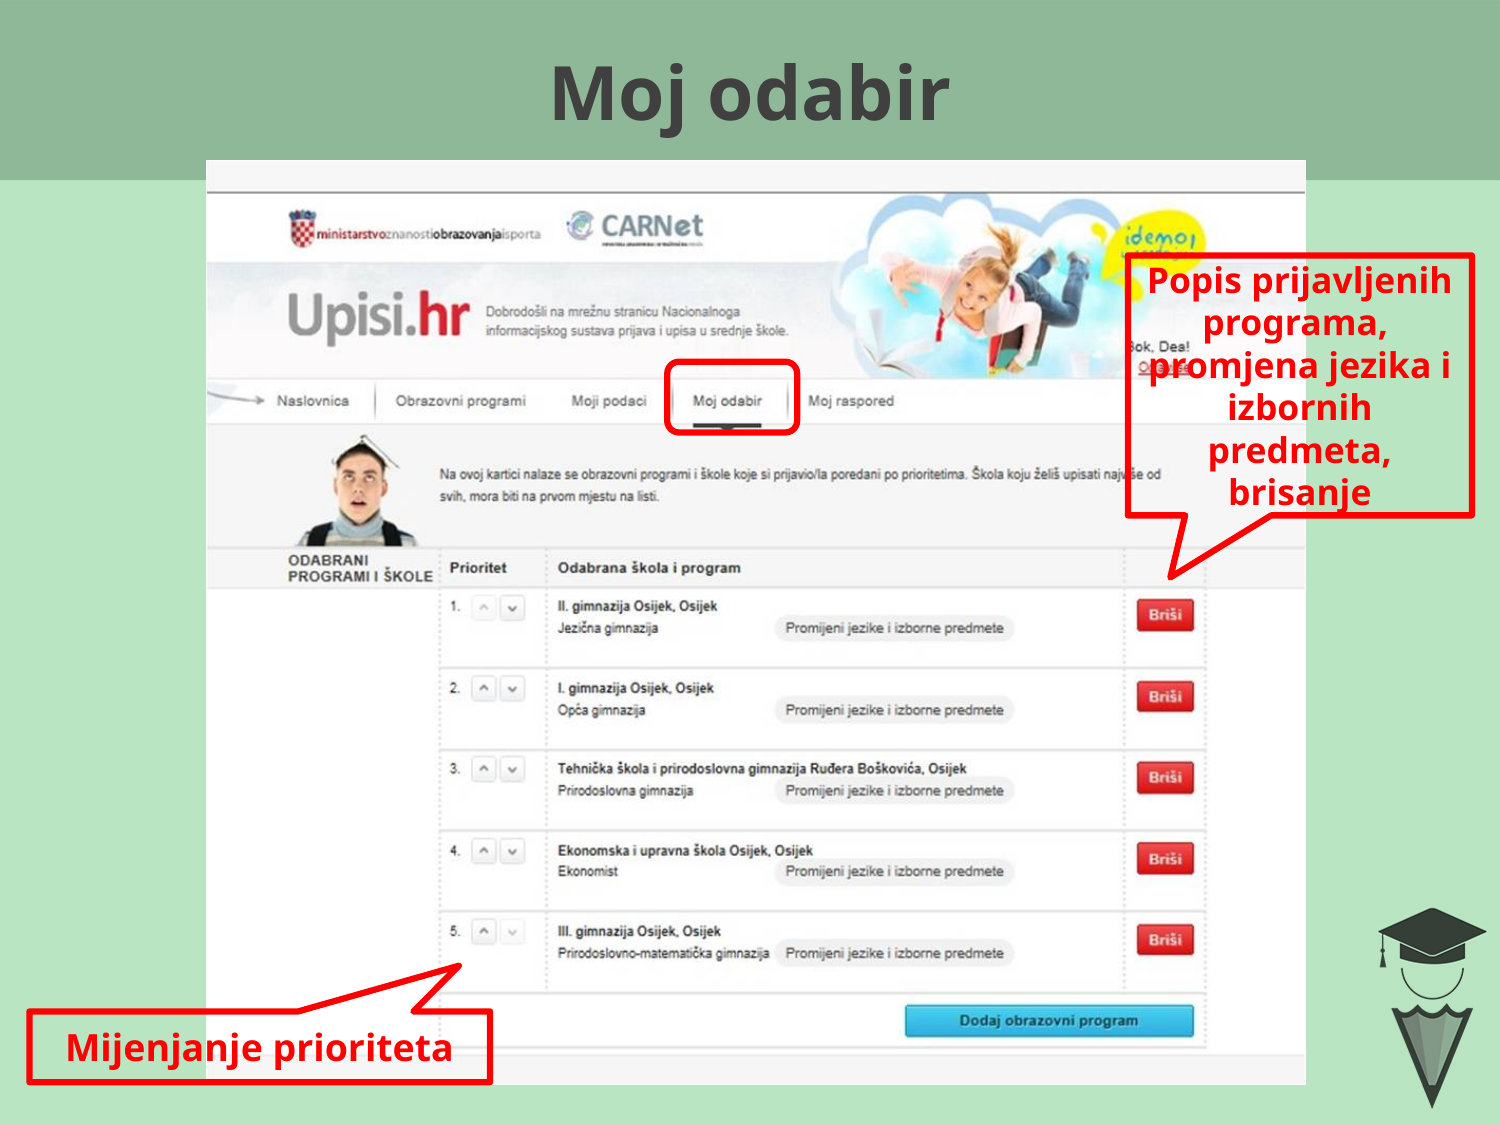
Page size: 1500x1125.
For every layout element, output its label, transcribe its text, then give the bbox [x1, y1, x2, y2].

title Moj odabir [0, 2, 1500, 179]
text_box Popis prijavljenih programa, promjena jezika i izbornih predmeta, brisanje [1311, 253, 1474, 518]
text_box Mijenjanje prioriteta [27, 1009, 201, 1085]
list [206, 160, 1306, 1085]
picture [0, 179, 1500, 1125]
